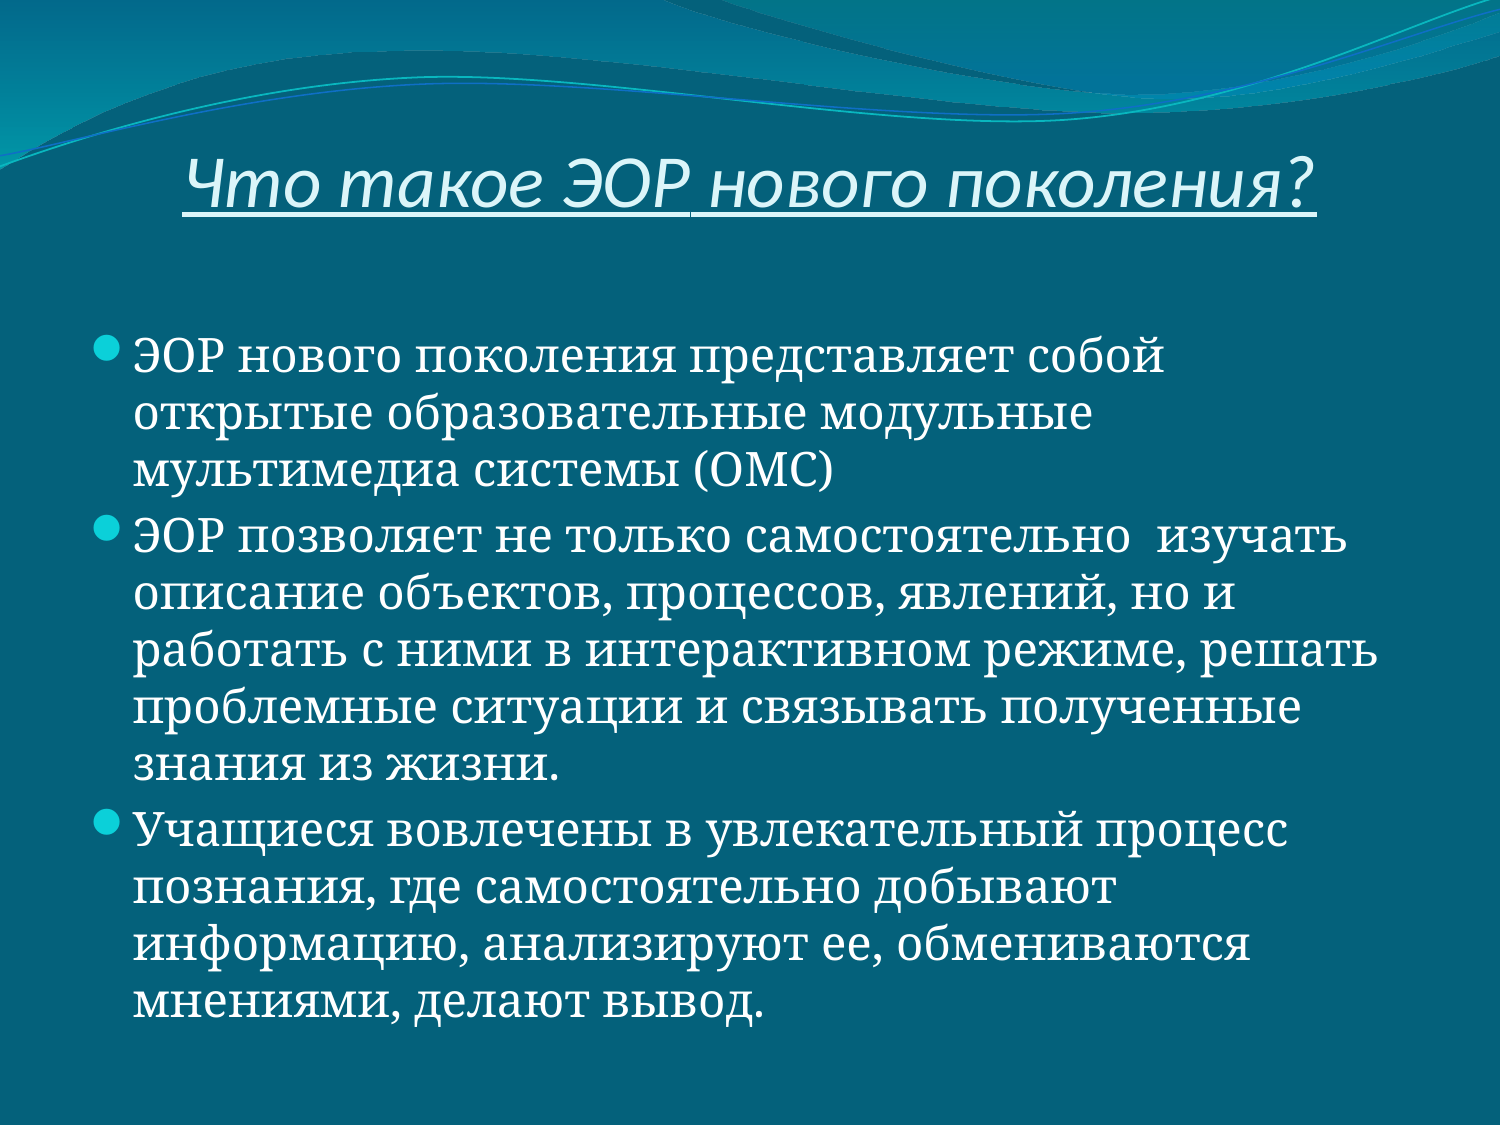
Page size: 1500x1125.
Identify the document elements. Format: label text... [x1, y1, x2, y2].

title Что такое ЭОР нового поколения? [75, 115, 1425, 223]
list ЭОР нового поколения представляет собой открытые образовательные модульные мультимедиа системы (ОМС) ЭОР позволяет не только самостоятельно изучать описание объектов, процессов, явлений, но и работать с ними в интерактивном режиме, решать проблемные ситуации и связывать полученные знания из жизни. Учащиеся вовлечены в увлекательный процесс познания, где самостоятельно добывают информацию, анализируют ее, обмениваются мнениями, делают вывод. [75, 317, 1425, 1038]
